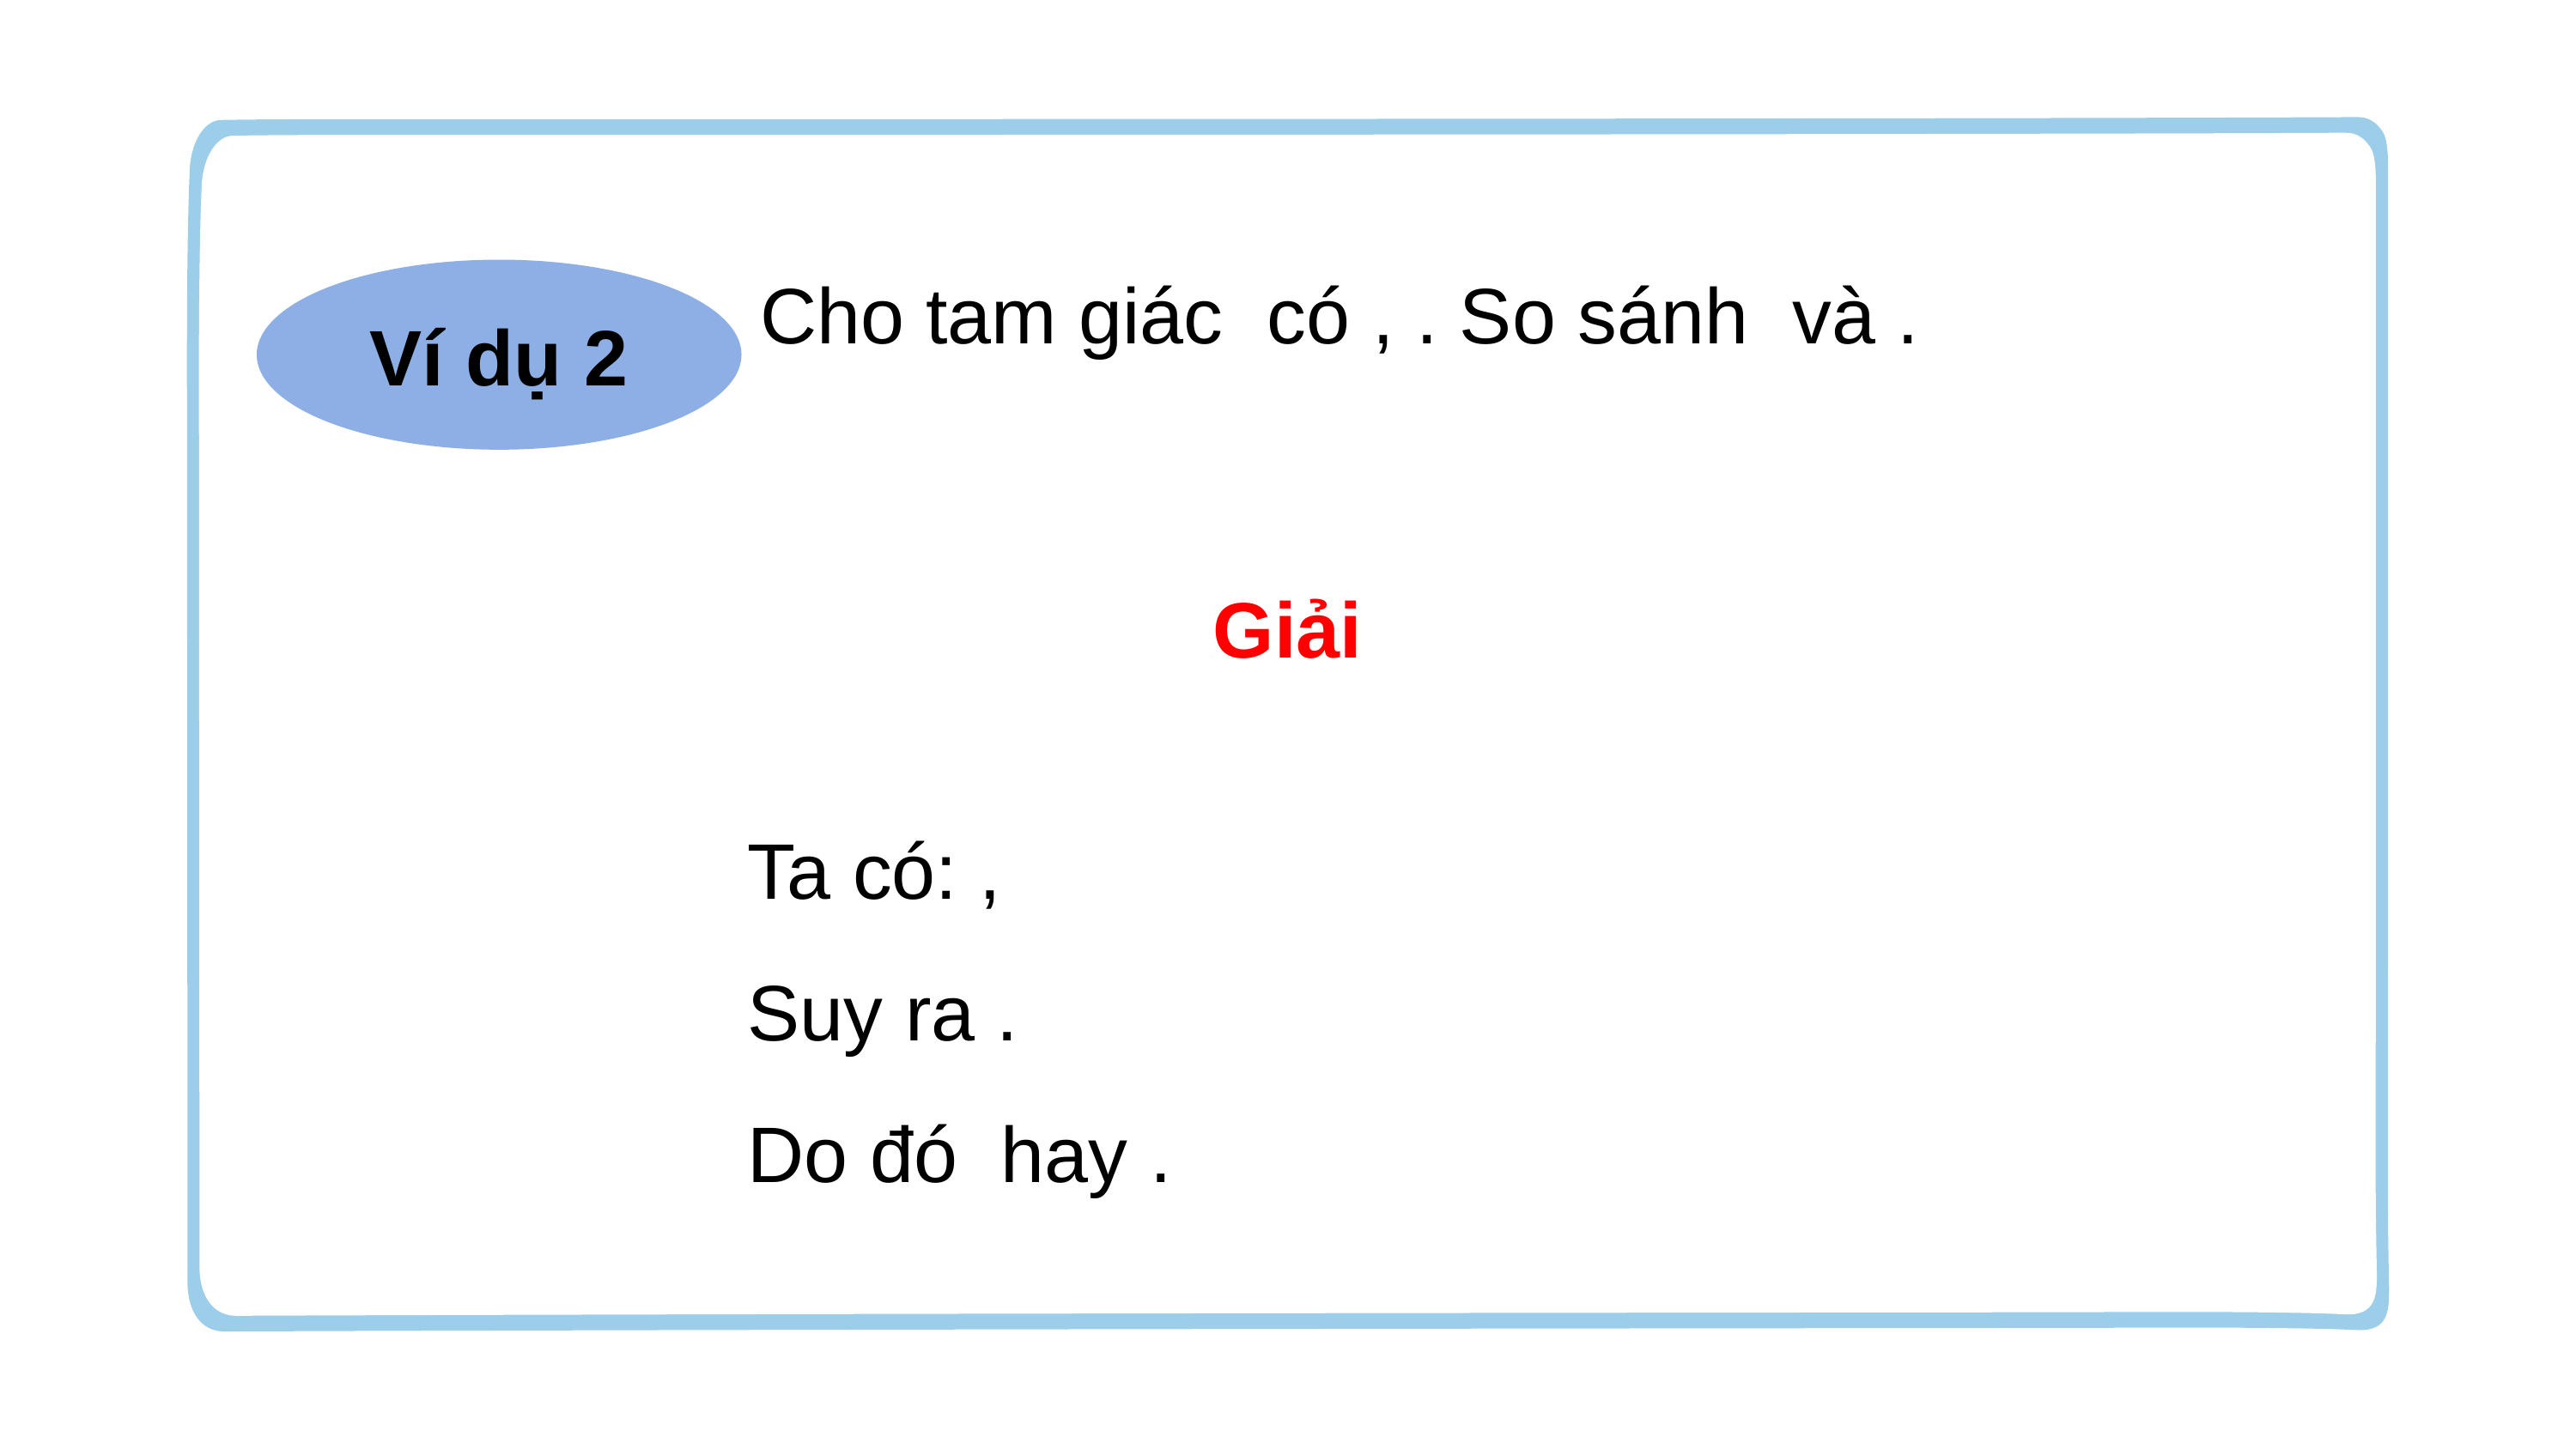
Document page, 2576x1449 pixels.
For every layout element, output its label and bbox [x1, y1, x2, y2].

text_box [186, 117, 2390, 1332]
